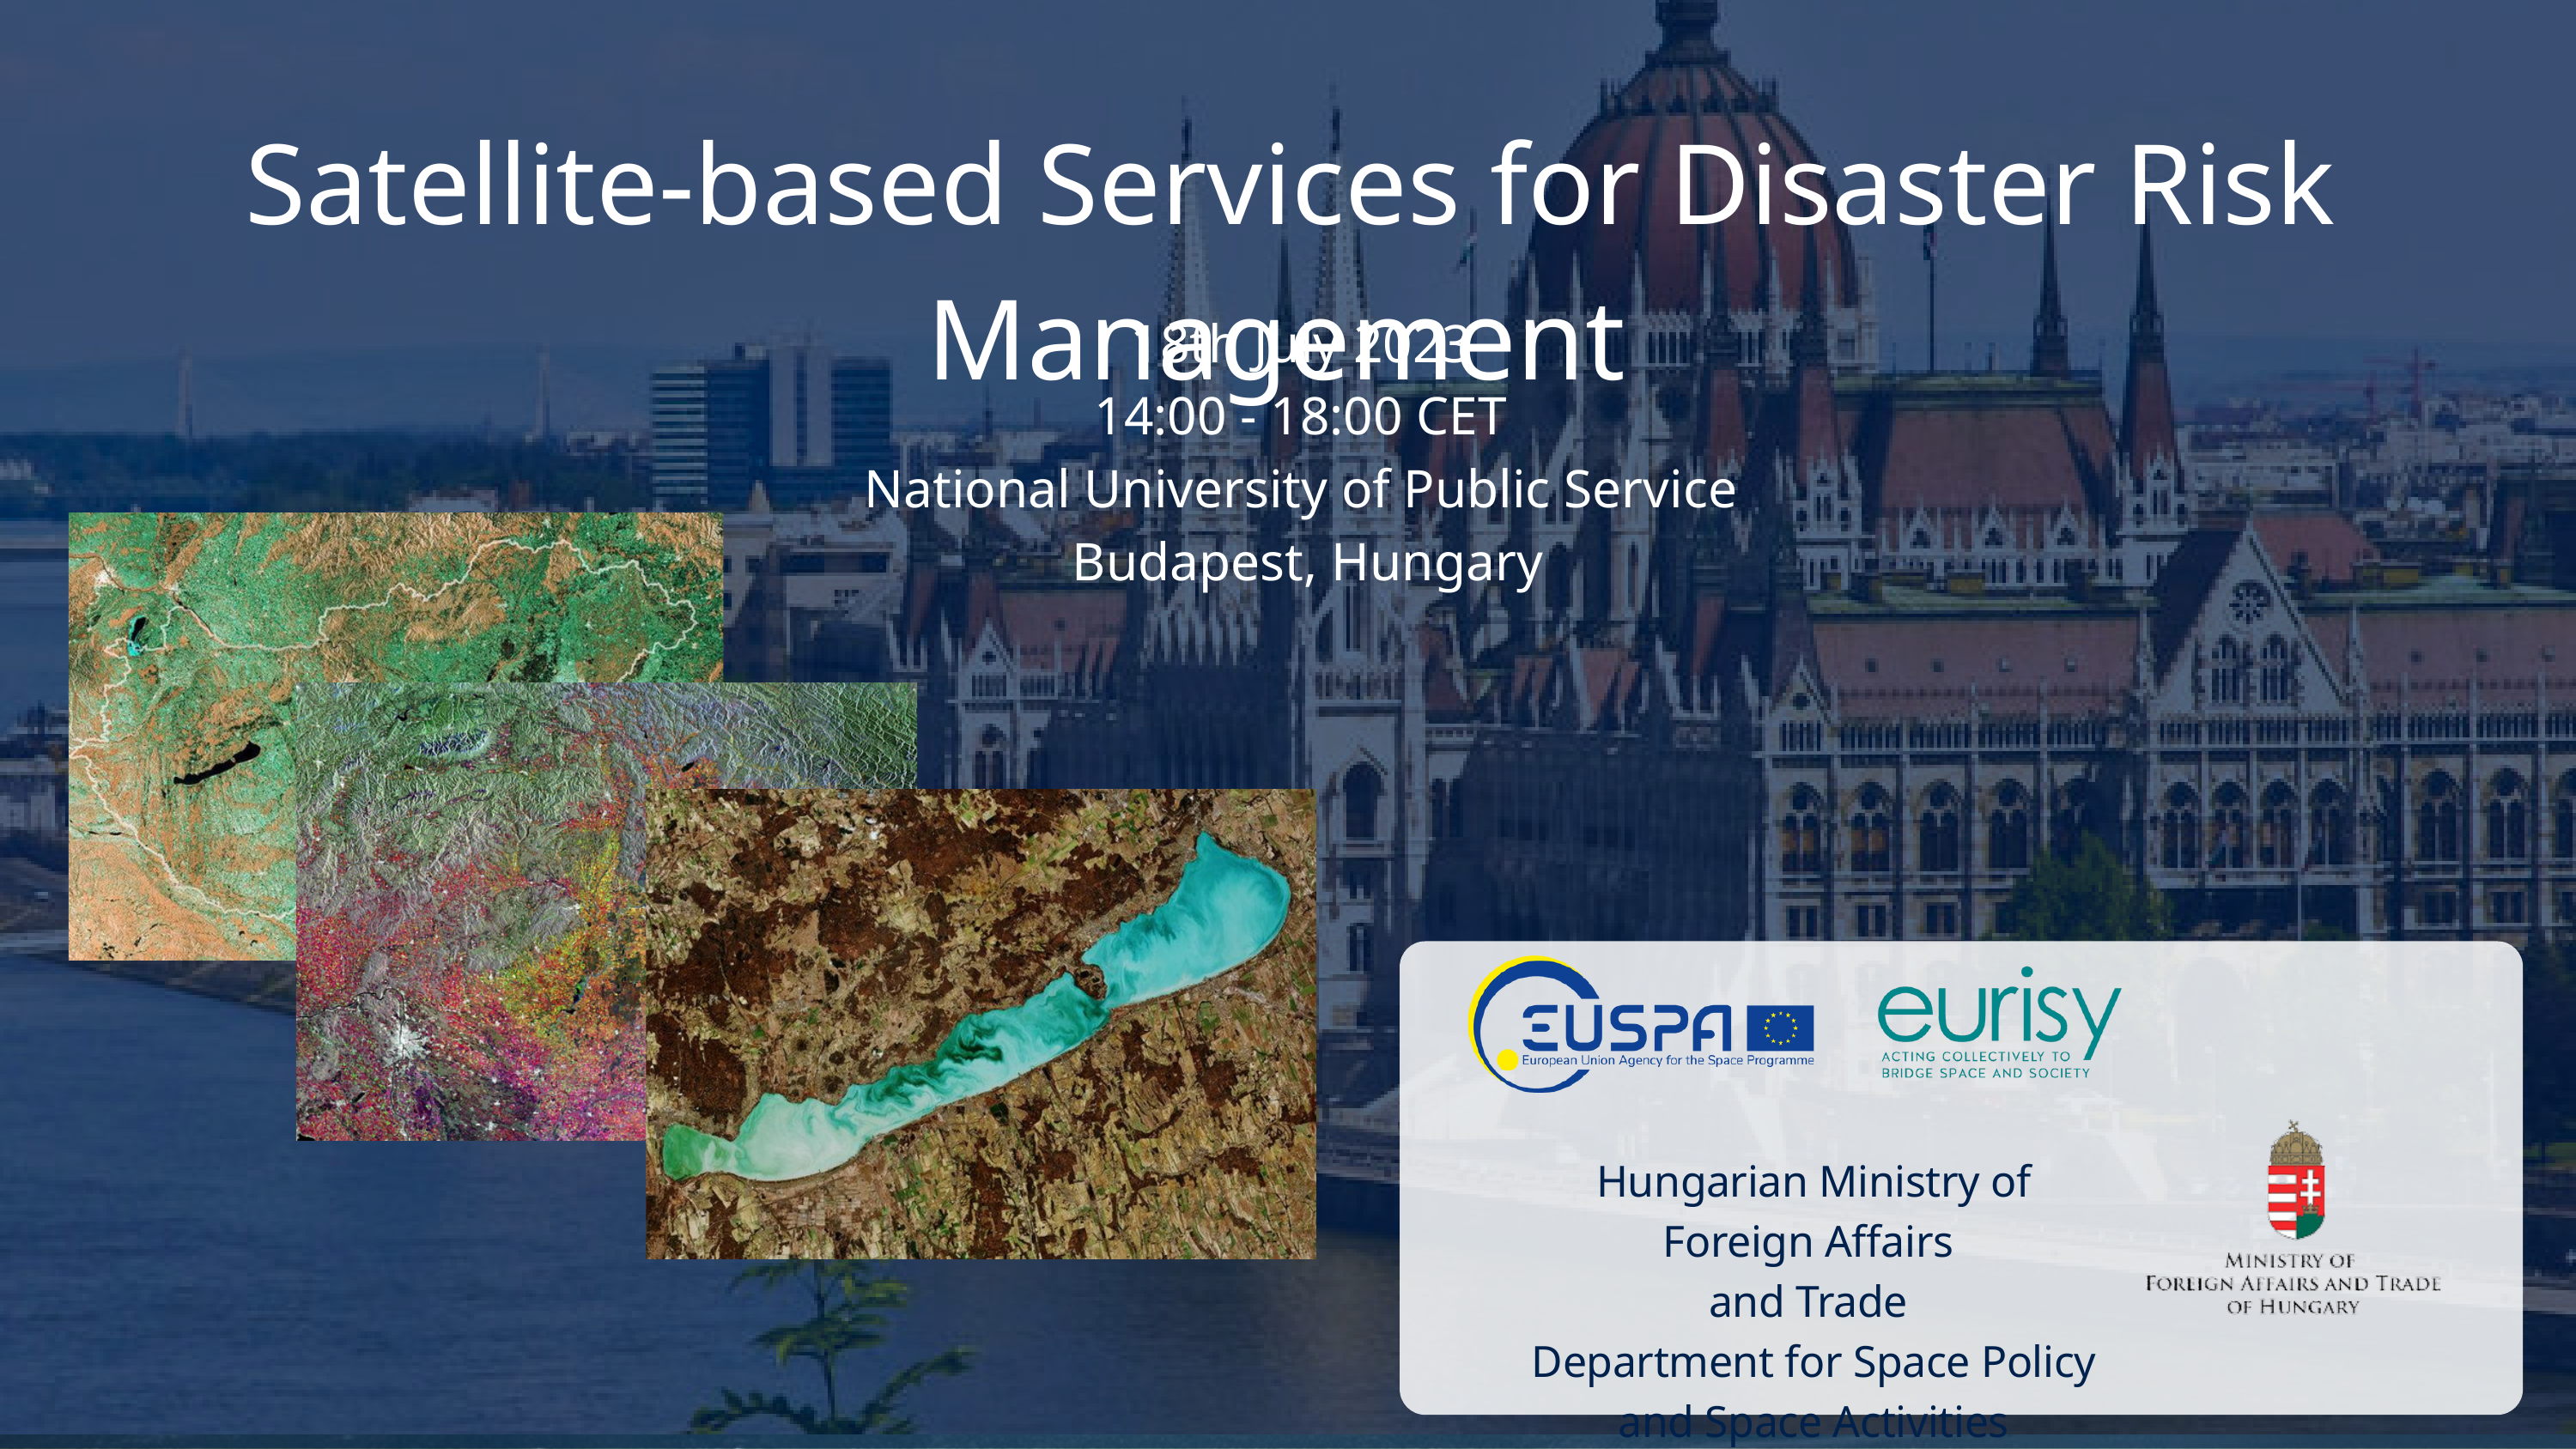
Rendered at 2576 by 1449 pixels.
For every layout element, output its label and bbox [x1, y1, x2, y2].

text_box [0, 0, 2576, 1449]
text_box [1399, 941, 2524, 1416]
